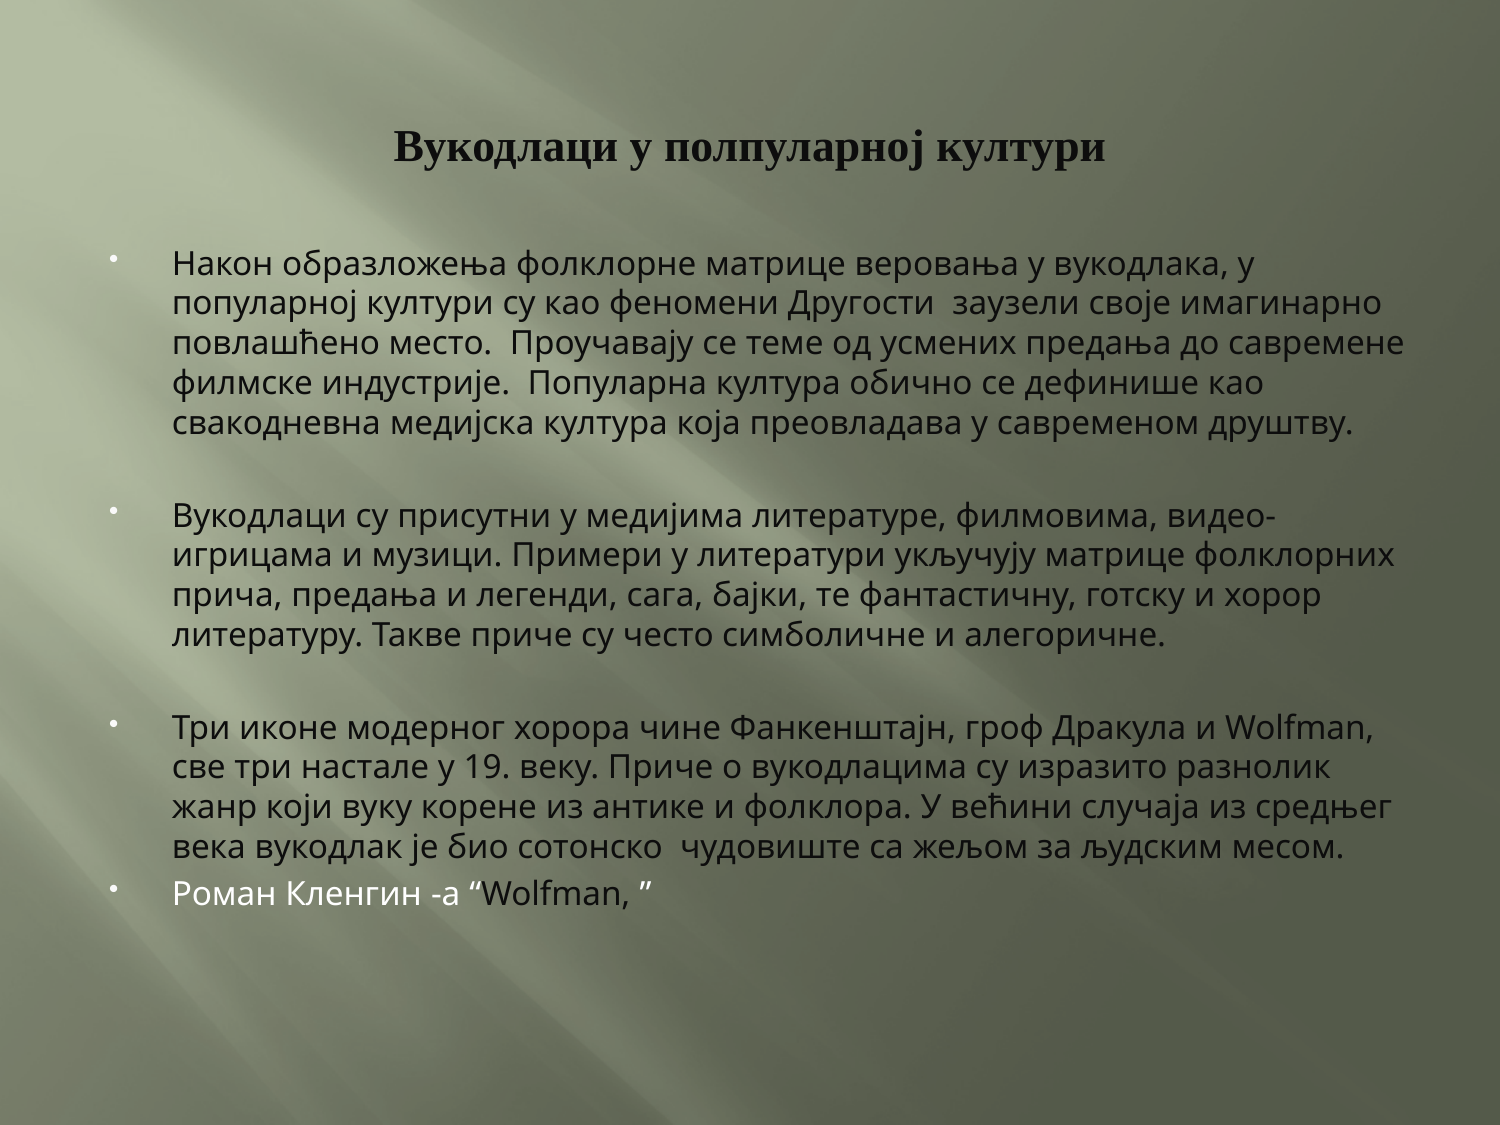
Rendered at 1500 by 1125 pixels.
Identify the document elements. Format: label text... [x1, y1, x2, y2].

list Након образложења фолклорне матрице веровања у вукодлака, у популарној култури су као феномени Другости заузели своје имагинарно повлашћено место. Проучавају се теме од усмених предања до савремене филмске индустрије. Популарна култура обично се дефинише као свакодневна медијска култура која преовладава у савременом друштву. Вукодлаци су присутни у медијима литературе, филмовима, видео-игрицама и музици. Примери у литератури укључују матрице фолклорних прича, предања и легенди, сага, бајки, те фантастичну, готску и хорор литературу. Такве приче су често симболичне и алегоричне. Три иконе модерног хорора чине Фанкенштајн, гроф Дракула и Wolfman, све три настале у 19. веку. Приче о вукодлацима су изразито разнолик жанр који вуку корене из антике и фолклора. У већини случаја из средњег века вукодлак је био сотонско чудовиште са жељом за људским месом. Роман Кленгин -а “Wolfman, ” [75, 234, 1425, 1035]
title Вукодлаци у полпуларној култури [75, 45, 1425, 233]
